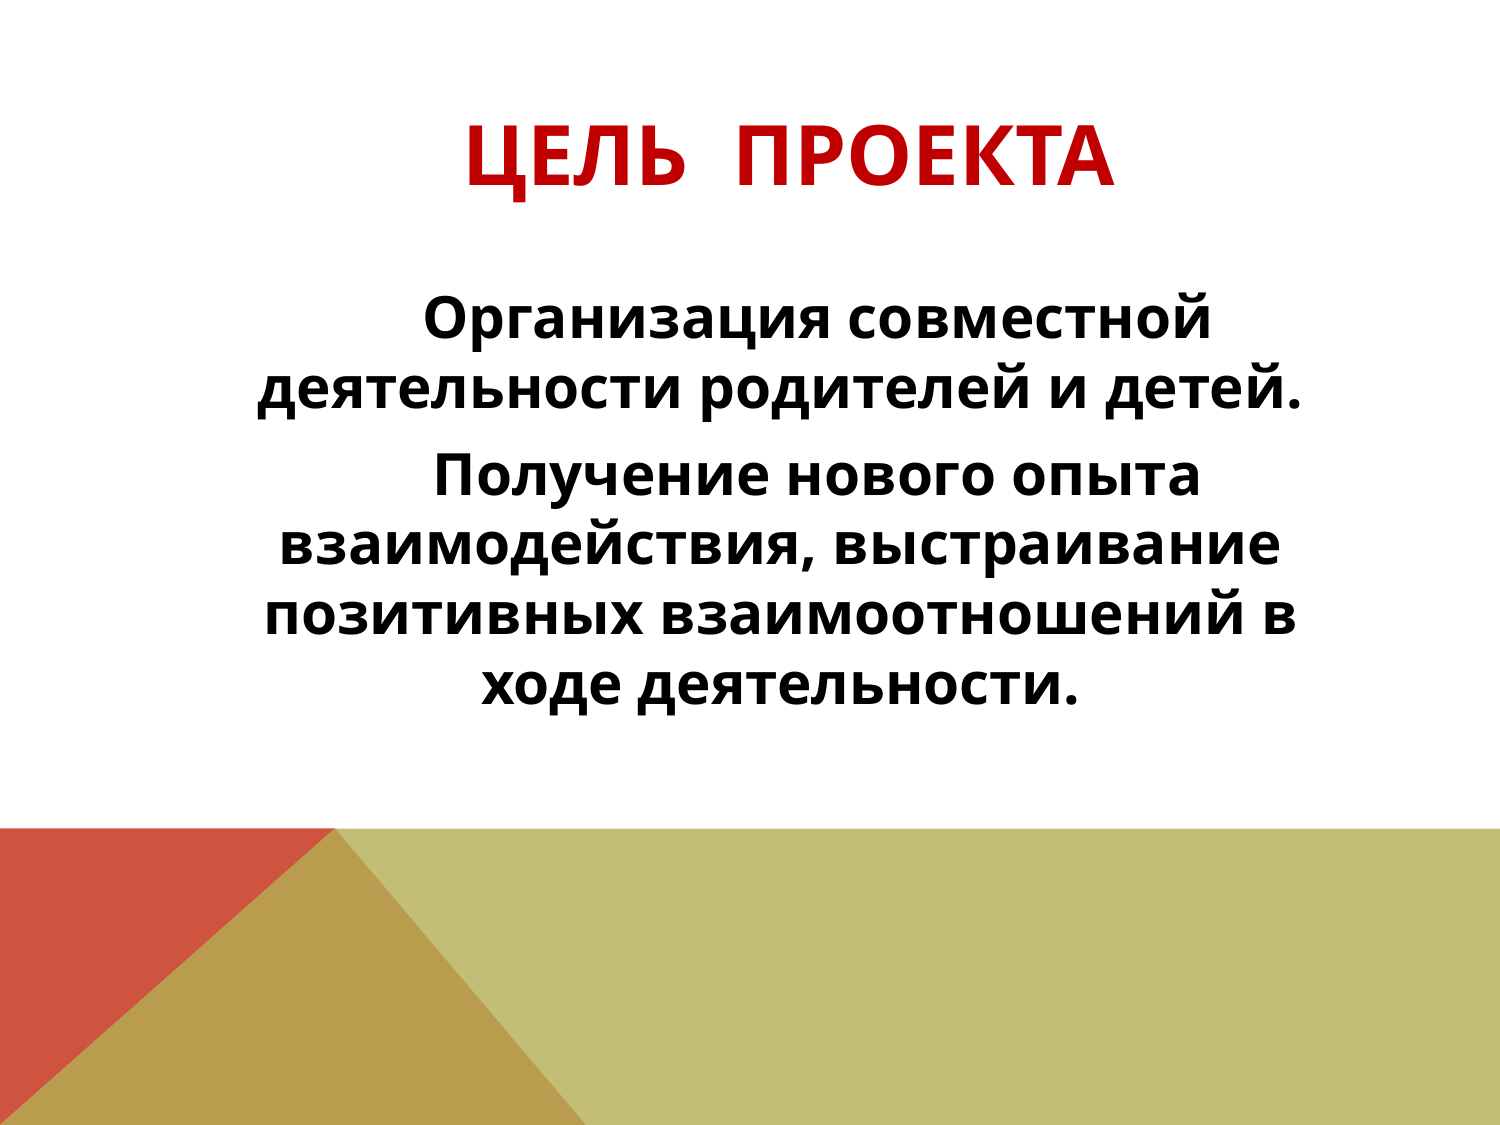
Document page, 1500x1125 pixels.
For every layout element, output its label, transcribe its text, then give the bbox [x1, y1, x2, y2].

title ЦЕЛЬ ПРОЕКТА [135, 60, 1369, 196]
list Организация совместной деятельности родителей и детей. Получение нового опыта взаимодействия, выстраивание позитивных взаимоотношений в ходе деятельности. [135, 196, 1370, 827]
